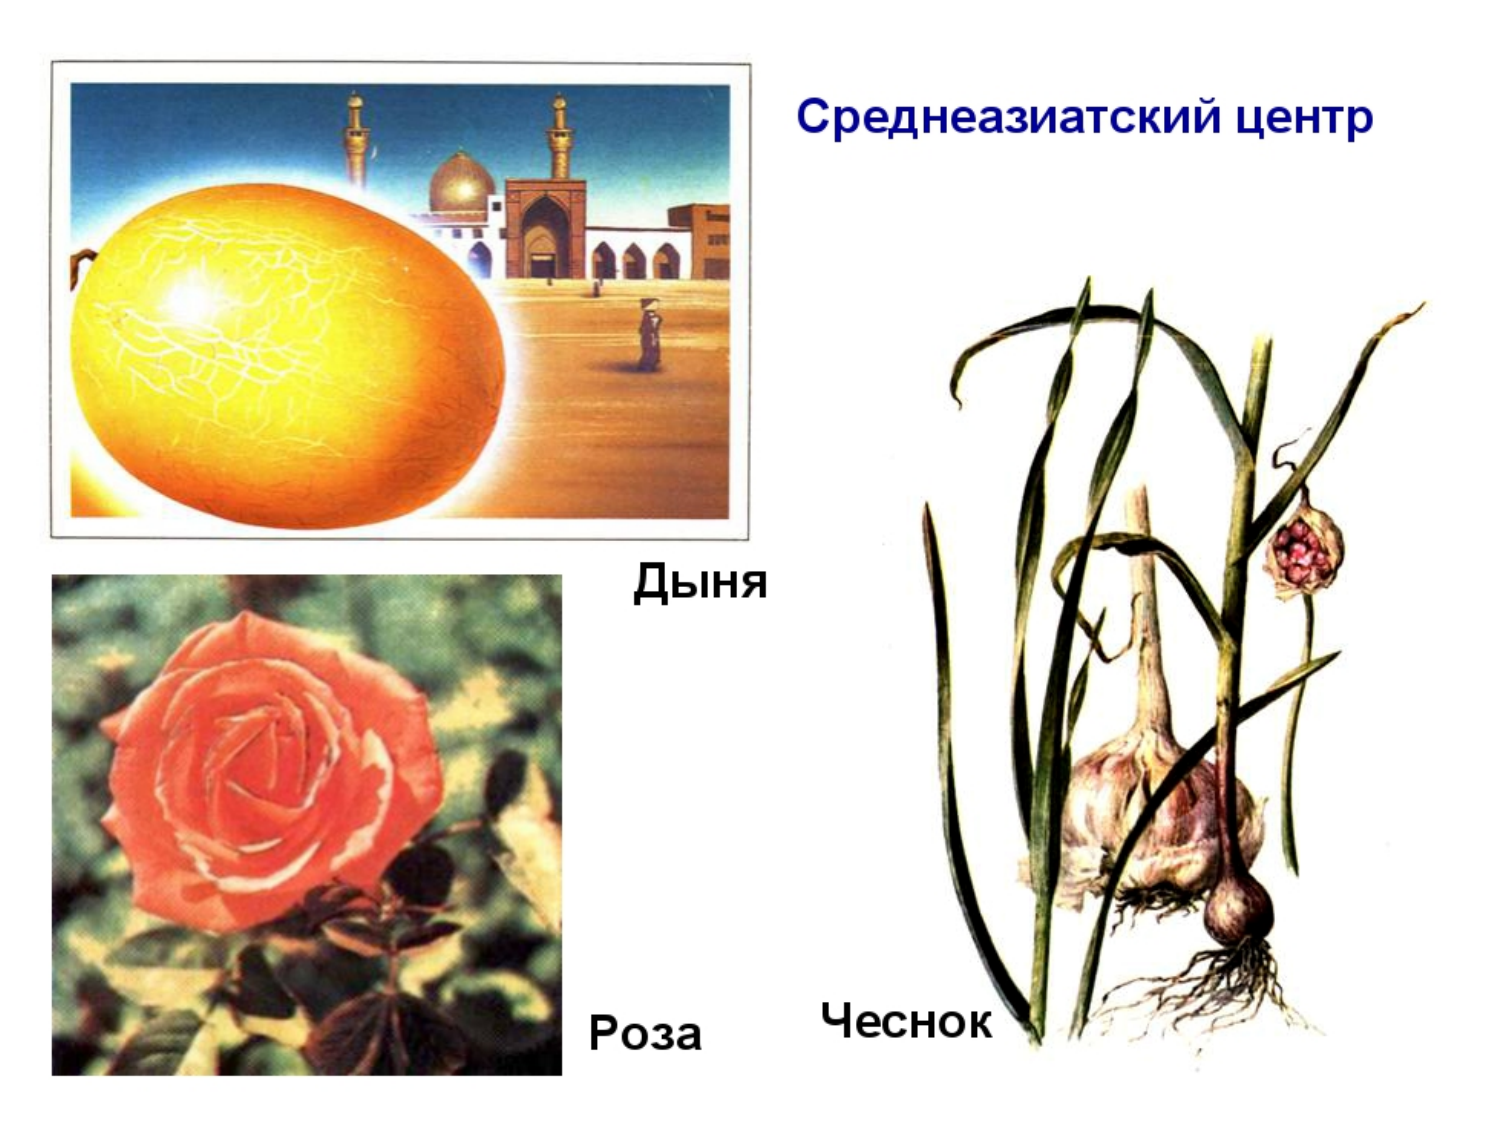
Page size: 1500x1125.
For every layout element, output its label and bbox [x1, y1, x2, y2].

list [0, 12, 1471, 1117]
